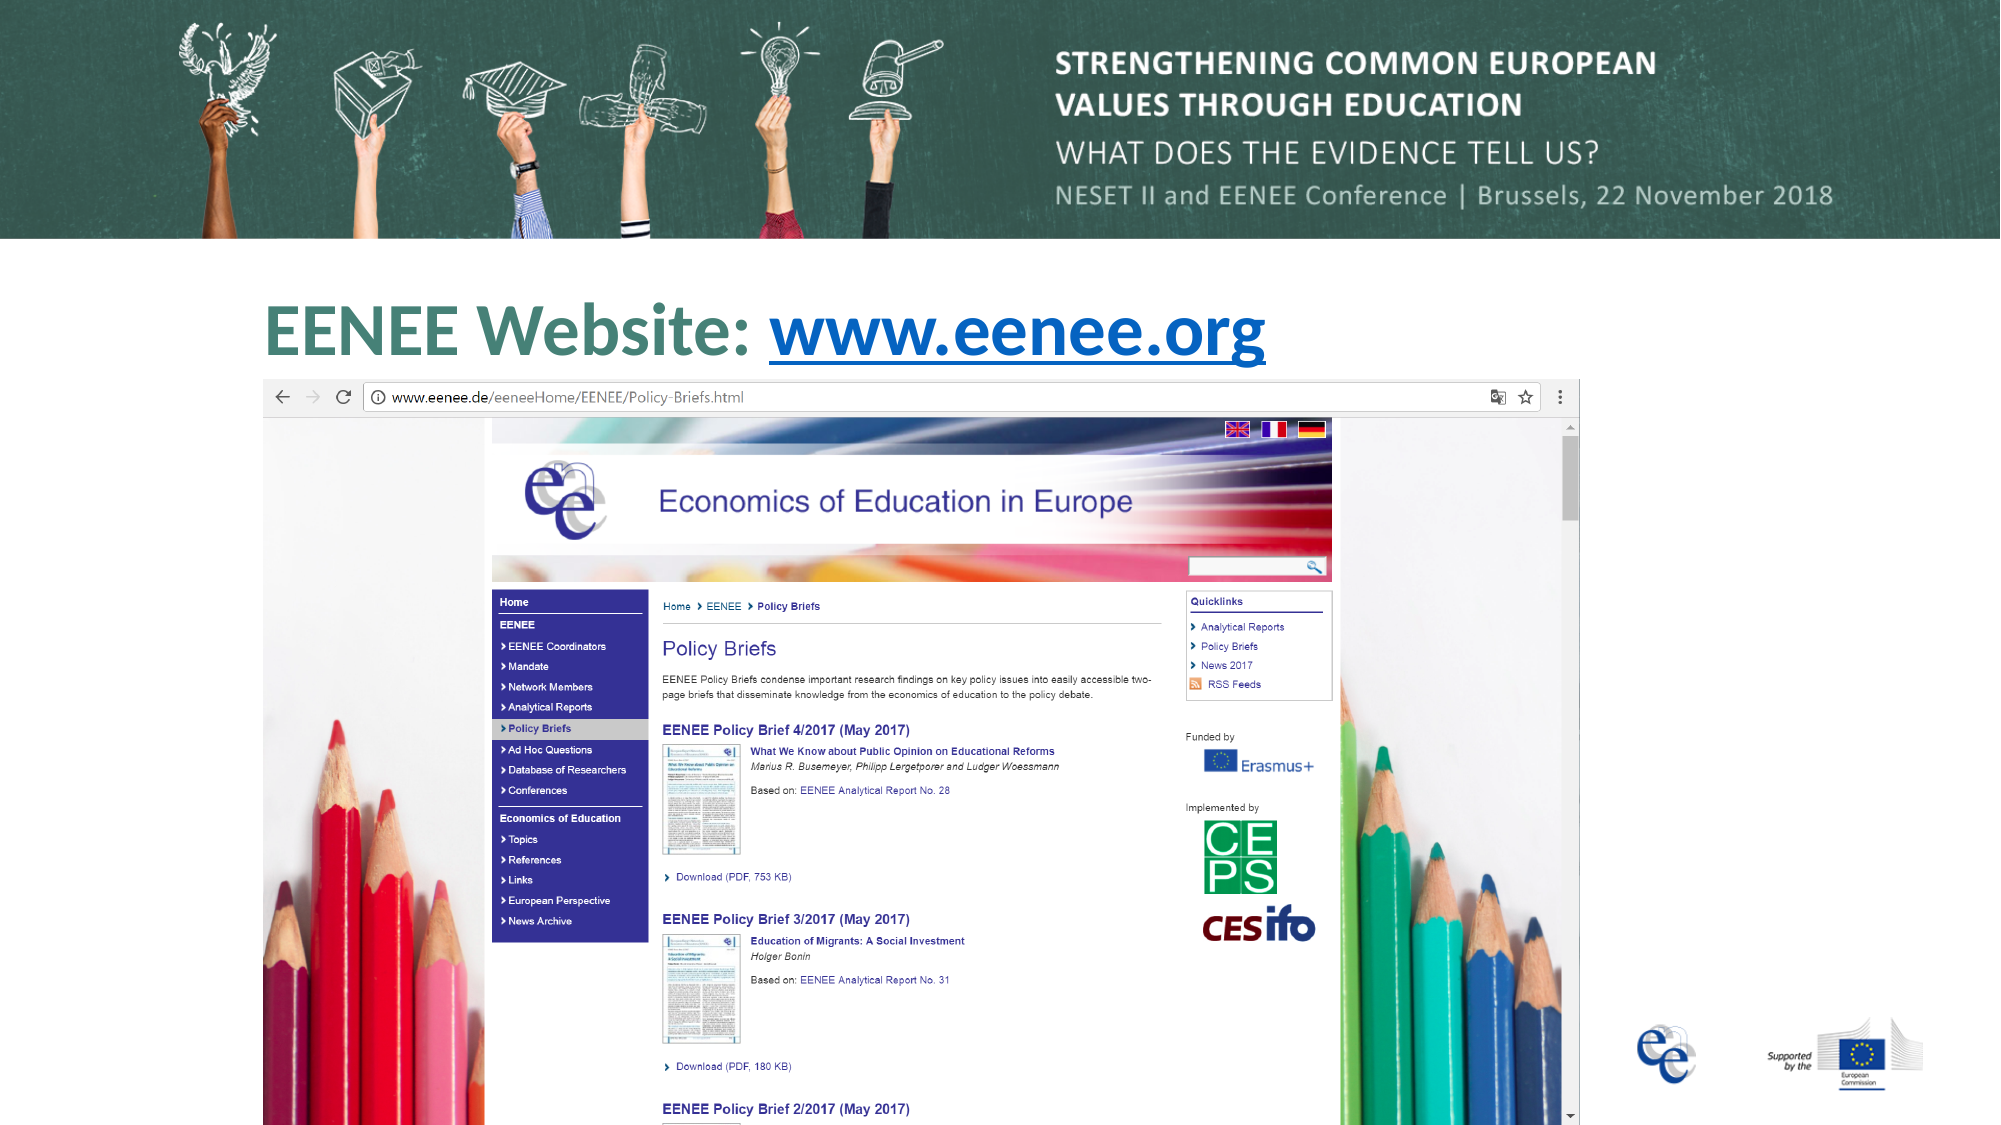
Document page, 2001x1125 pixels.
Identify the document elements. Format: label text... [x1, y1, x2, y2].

title EENEE Website: www.eenee.org [249, 282, 2000, 380]
picture [0, 0, 2000, 1125]
